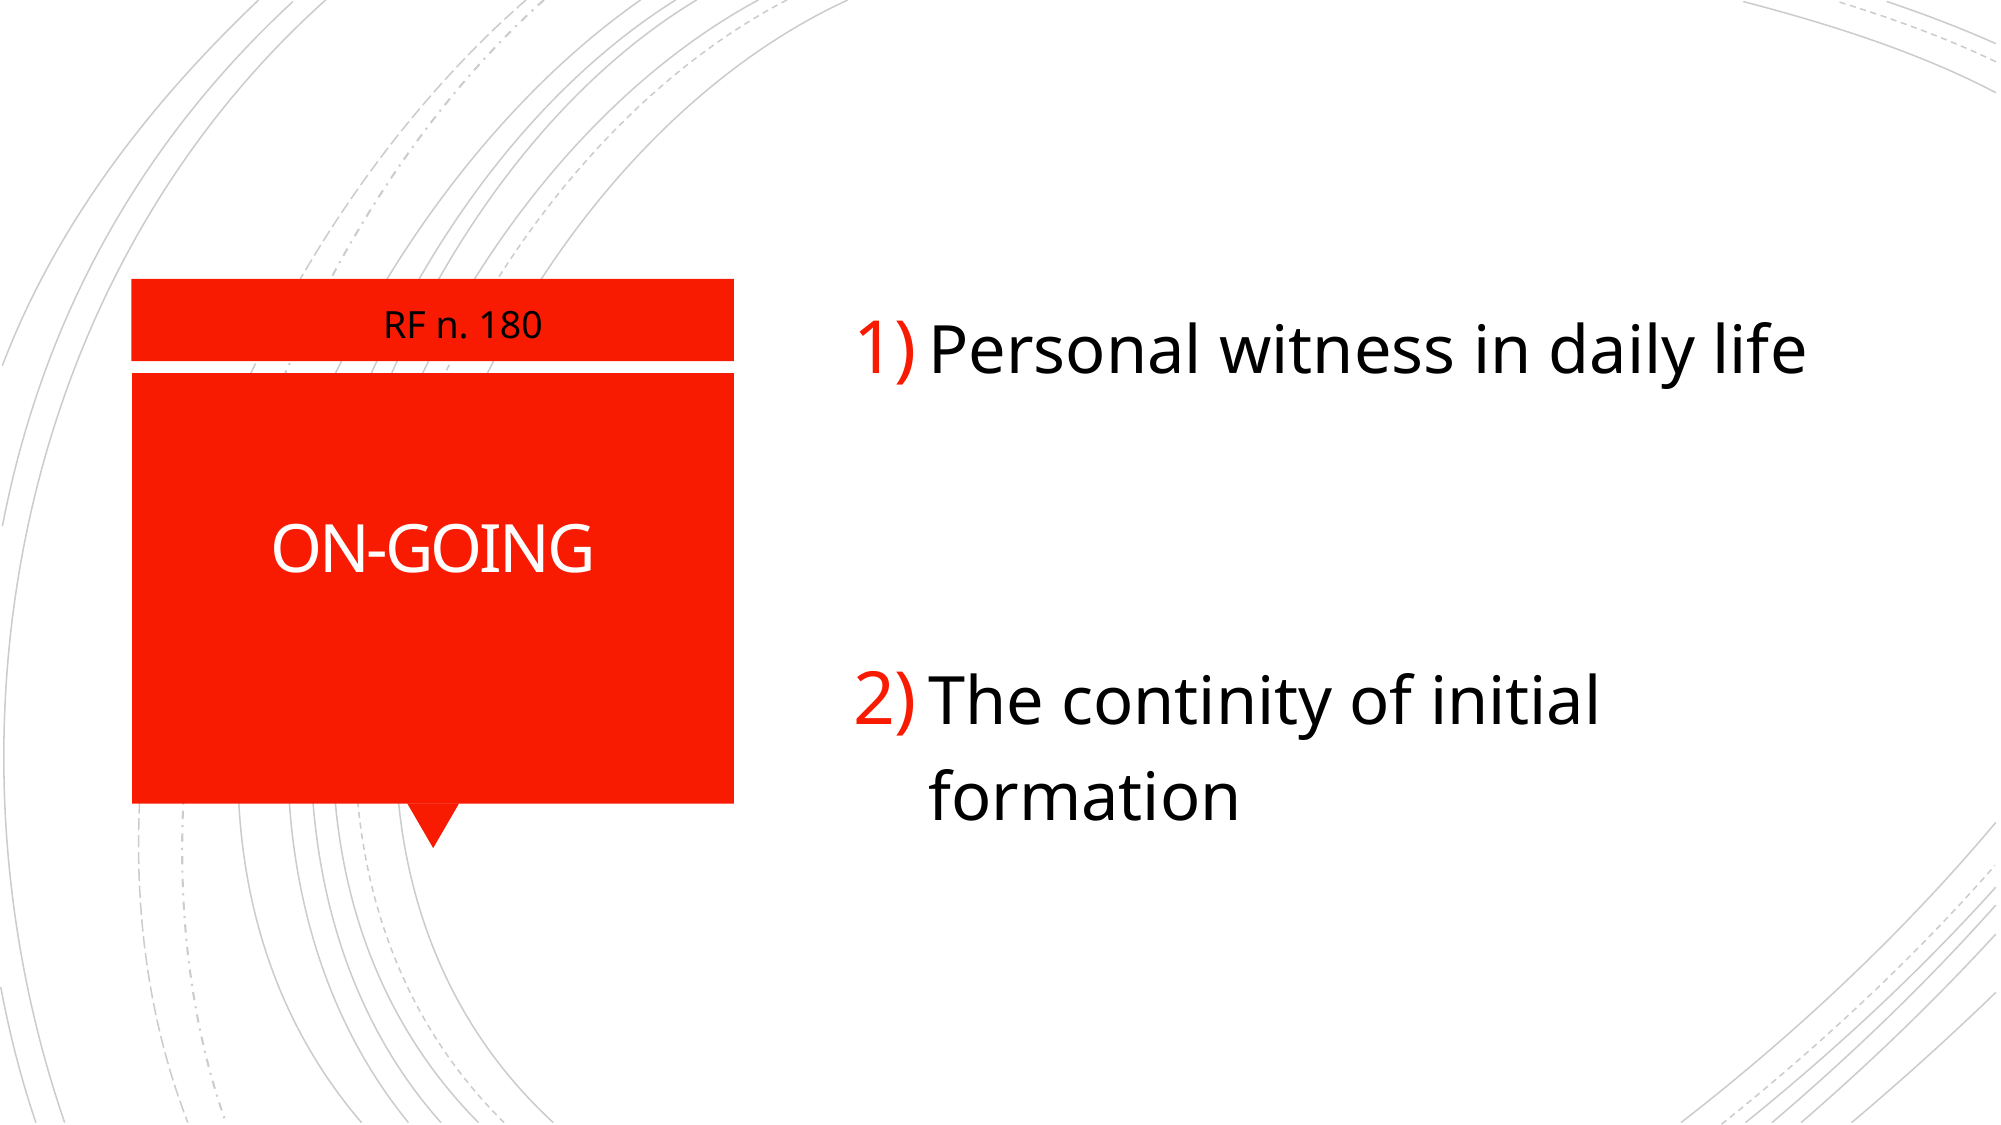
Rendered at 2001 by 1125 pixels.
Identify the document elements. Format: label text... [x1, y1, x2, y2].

title ON-GOING [145, 385, 721, 587]
text_box RF n. 180 [368, 293, 572, 354]
list Personal witness in daily life The continity of initial formation [838, 131, 1937, 993]
